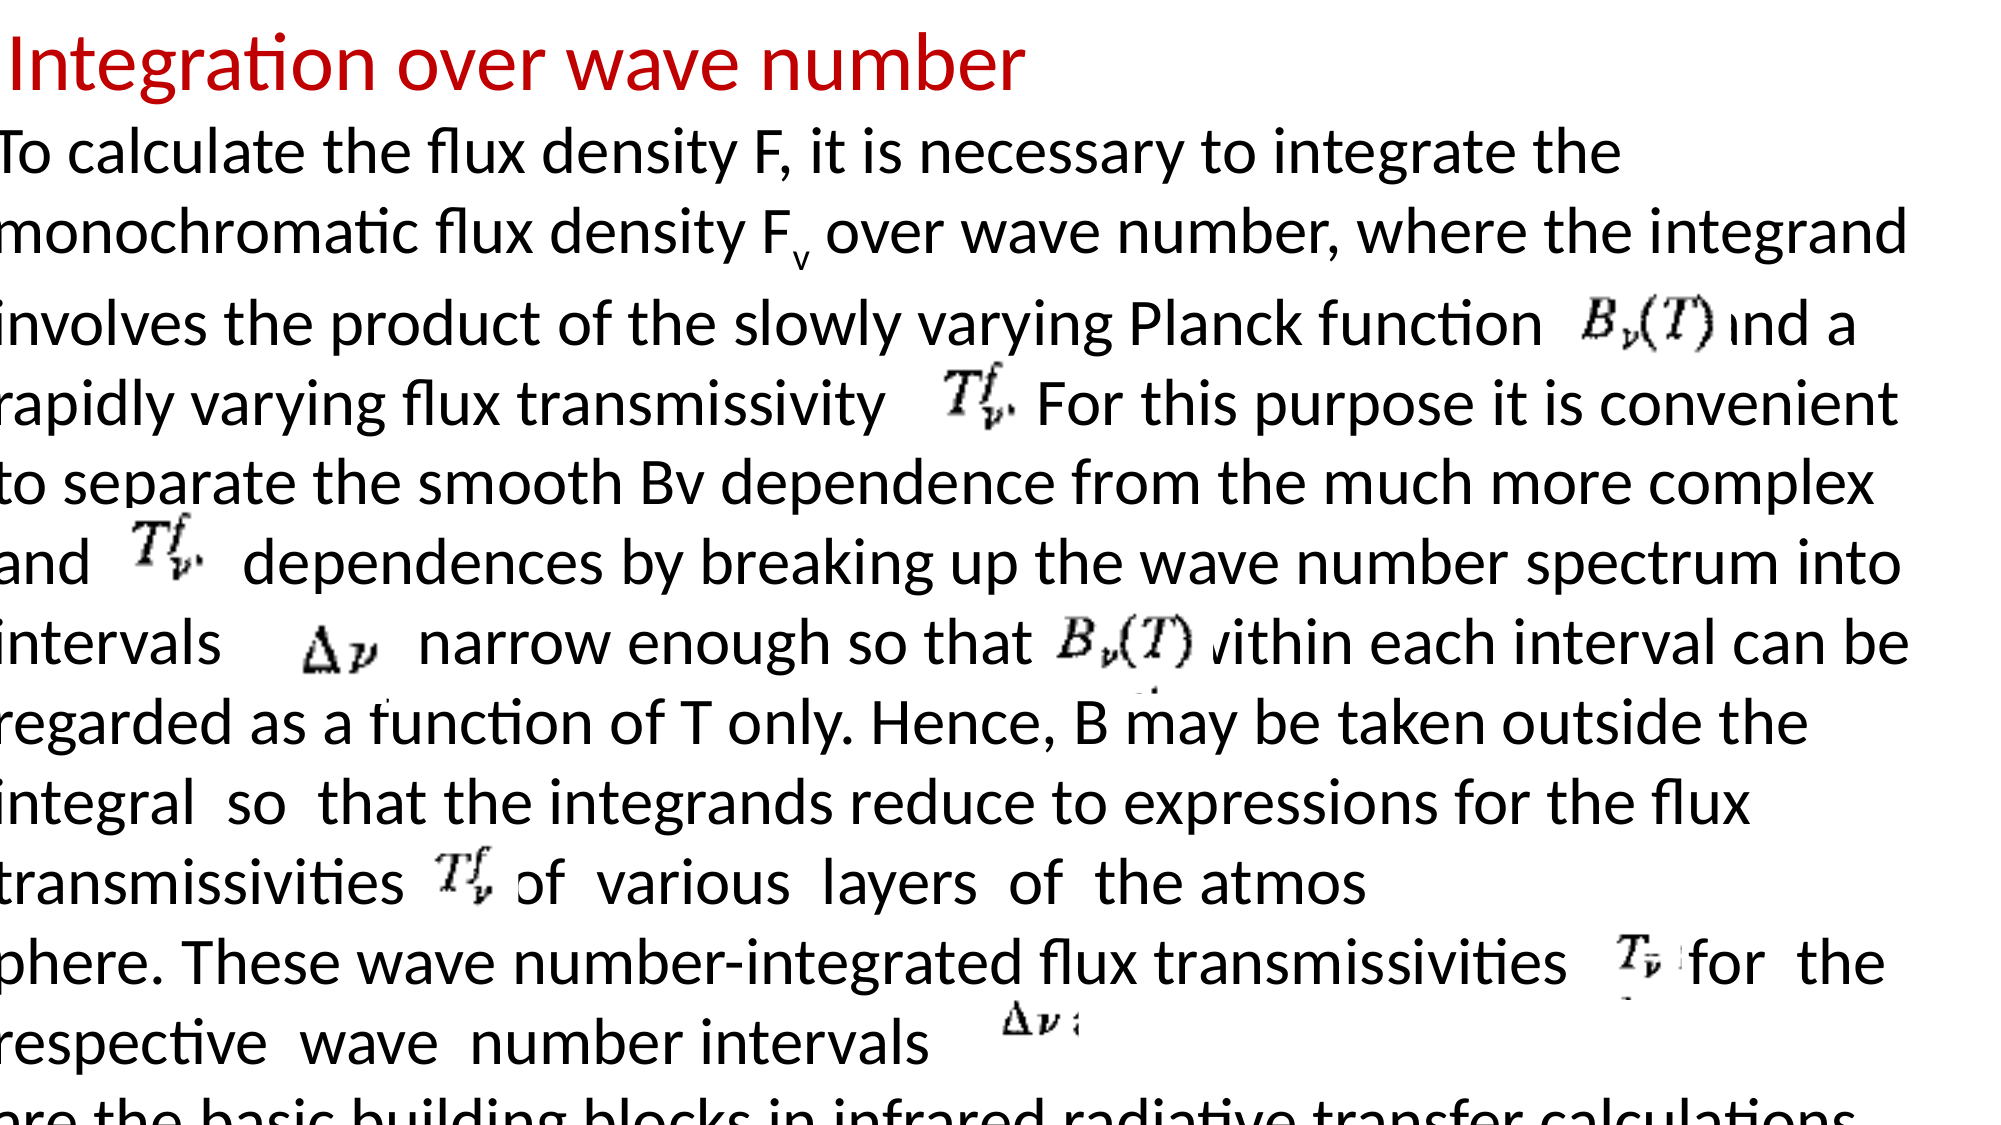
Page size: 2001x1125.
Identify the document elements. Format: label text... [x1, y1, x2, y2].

text_box Integration over wave number To calculate the flux density F, it is necessary to inte­grate the monochromatic flux density Fv over wave number, where the integrand involves the product of the slowly varying Planck function and a rap­idly varying flux transmissivity For this purpose it is convenient to separate the smooth Bv dependence from the much more complex and dependences by breaking up the wave number spectrum into inter­vals narrow enough so that within each interval can be regarded as a function of T only. Hence, B may be taken outside the integral so that the integrands reduce to expressions for the flux transmissivities of various layers of the atmos­ phere. These wave number-integrated flux transmis­sivities for the respective wave number intervals are the basic building blocks in infrared radiative transfer calculations. [0, 0, 1937, 1125]
picture [1570, 282, 1732, 358]
picture [113, 508, 212, 603]
picture [1055, 602, 1214, 694]
picture [1597, 920, 1682, 1000]
picture [925, 357, 1024, 453]
picture [974, 999, 1079, 1063]
picture [423, 842, 519, 914]
picture [283, 594, 387, 704]
